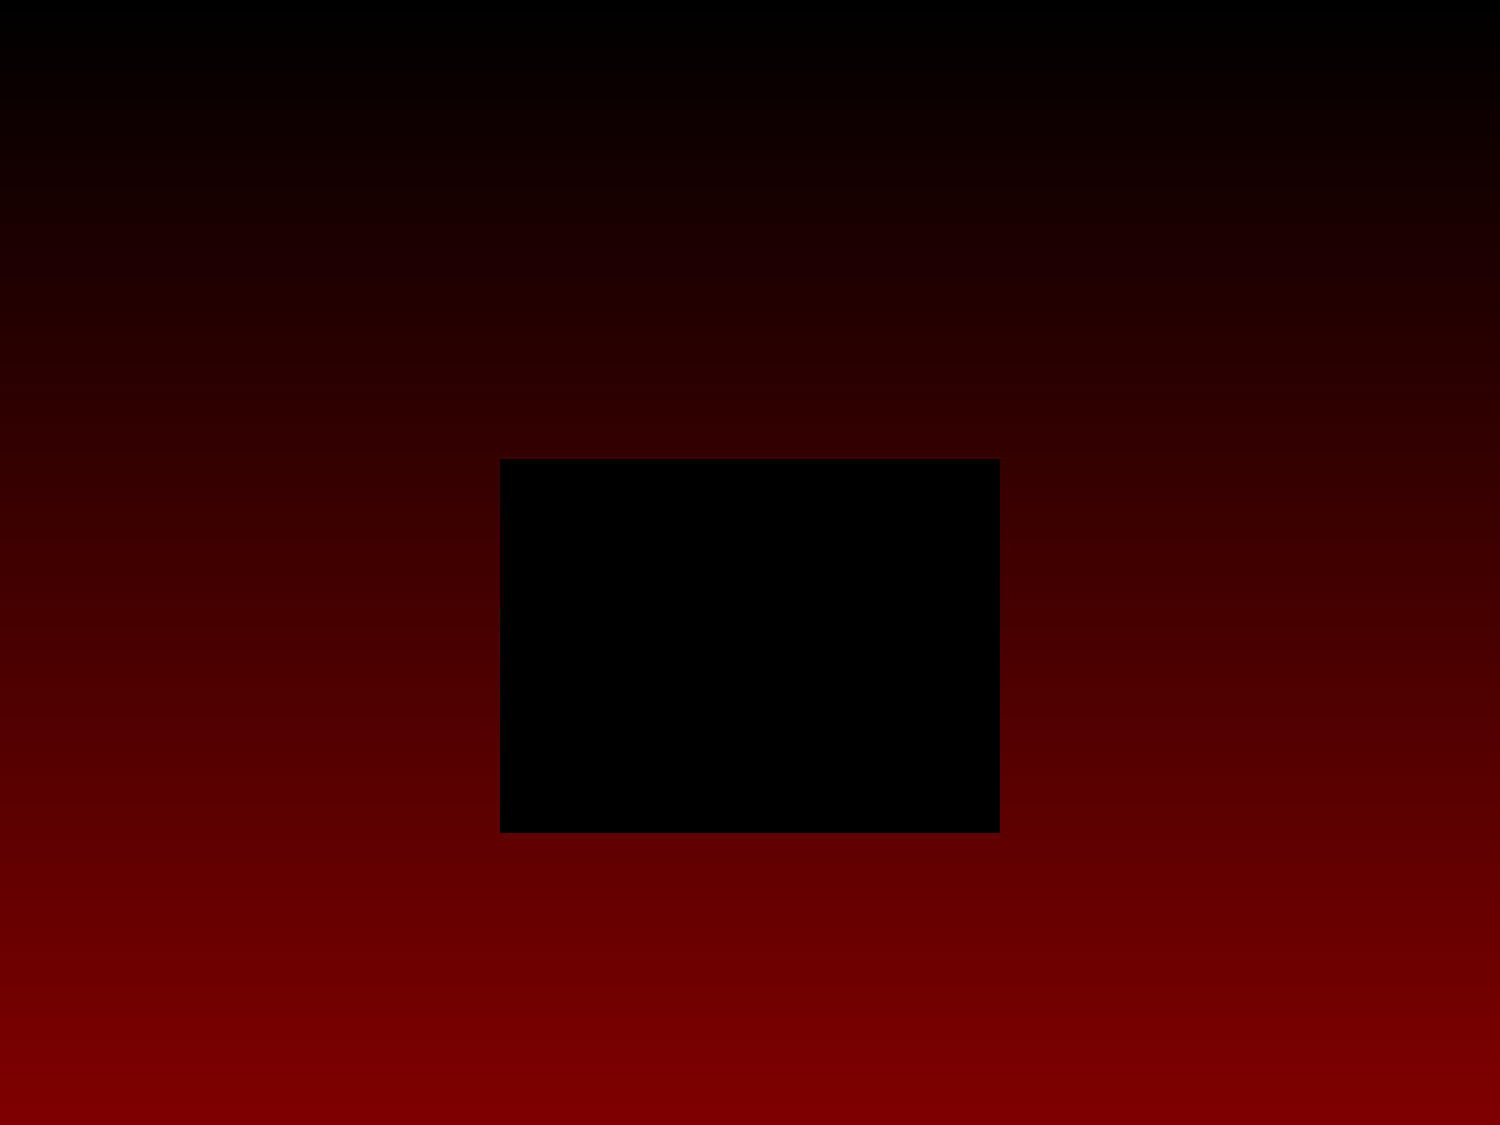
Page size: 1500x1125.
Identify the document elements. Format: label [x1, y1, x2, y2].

list [499, 458, 1001, 834]
